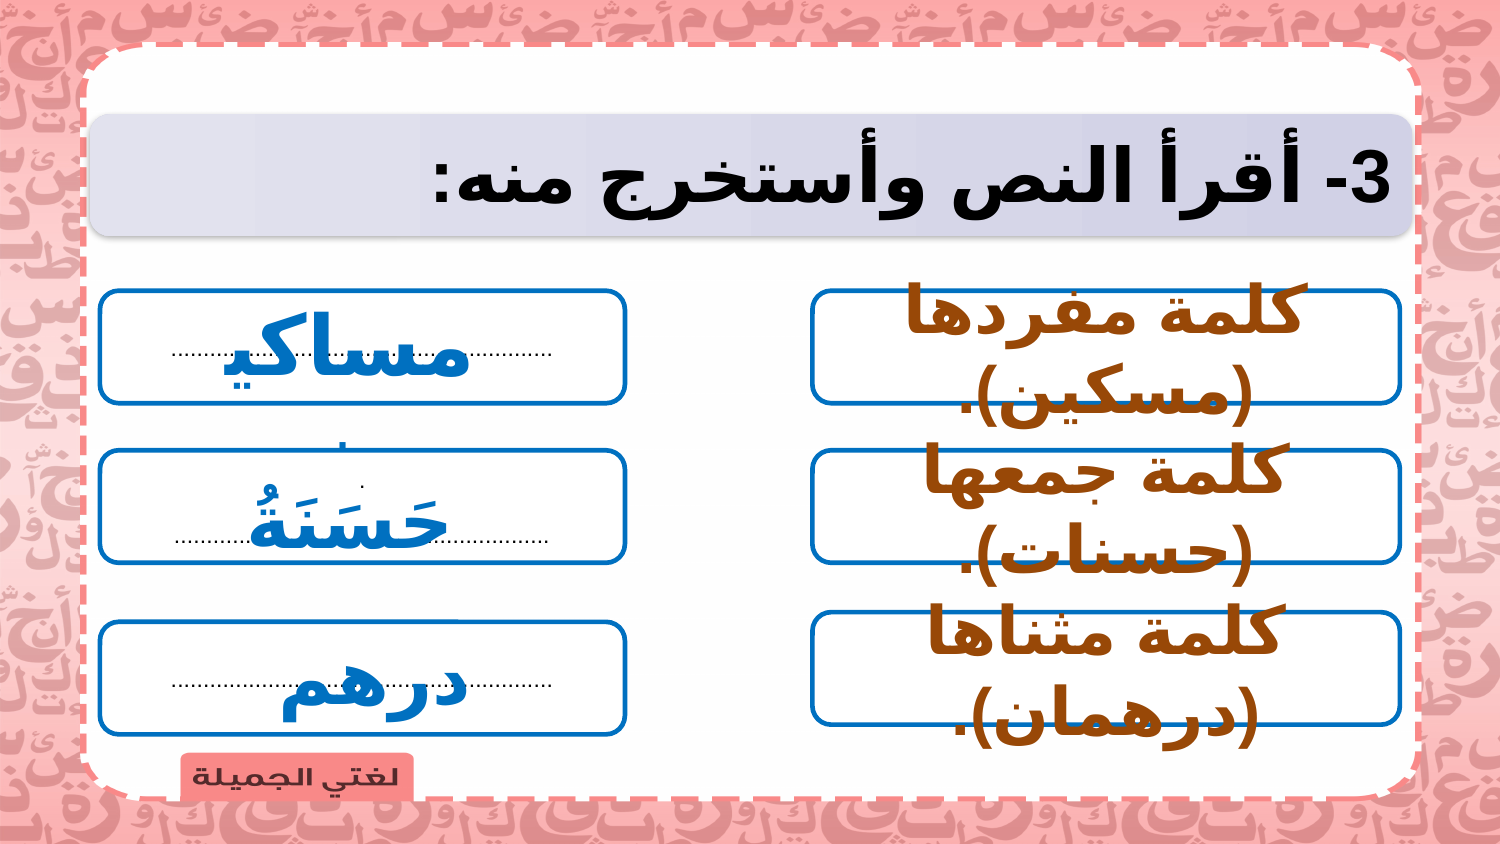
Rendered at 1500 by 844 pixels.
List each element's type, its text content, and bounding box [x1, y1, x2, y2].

text_box درهم [212, 621, 538, 727]
text_box كلمة مفردها (مسكين). [810, 288, 1402, 406]
text_box 3- أقرأ النص وأستخرج منه: [89, 114, 1413, 237]
text_box مساكين [174, 284, 525, 448]
text_box كلمة مثناها (درهمان). [810, 610, 1402, 727]
text_box كلمة جمعها (حسنات). [810, 448, 1402, 565]
text_box ........................................................... [97, 619, 628, 737]
text_box حَسَنَةُ [174, 465, 525, 571]
text_box . .......................................................... [97, 448, 628, 565]
picture [0, 0, 1500, 844]
text_box ........................................................... [97, 288, 174, 406]
text_box ........................................................... [525, 288, 628, 406]
